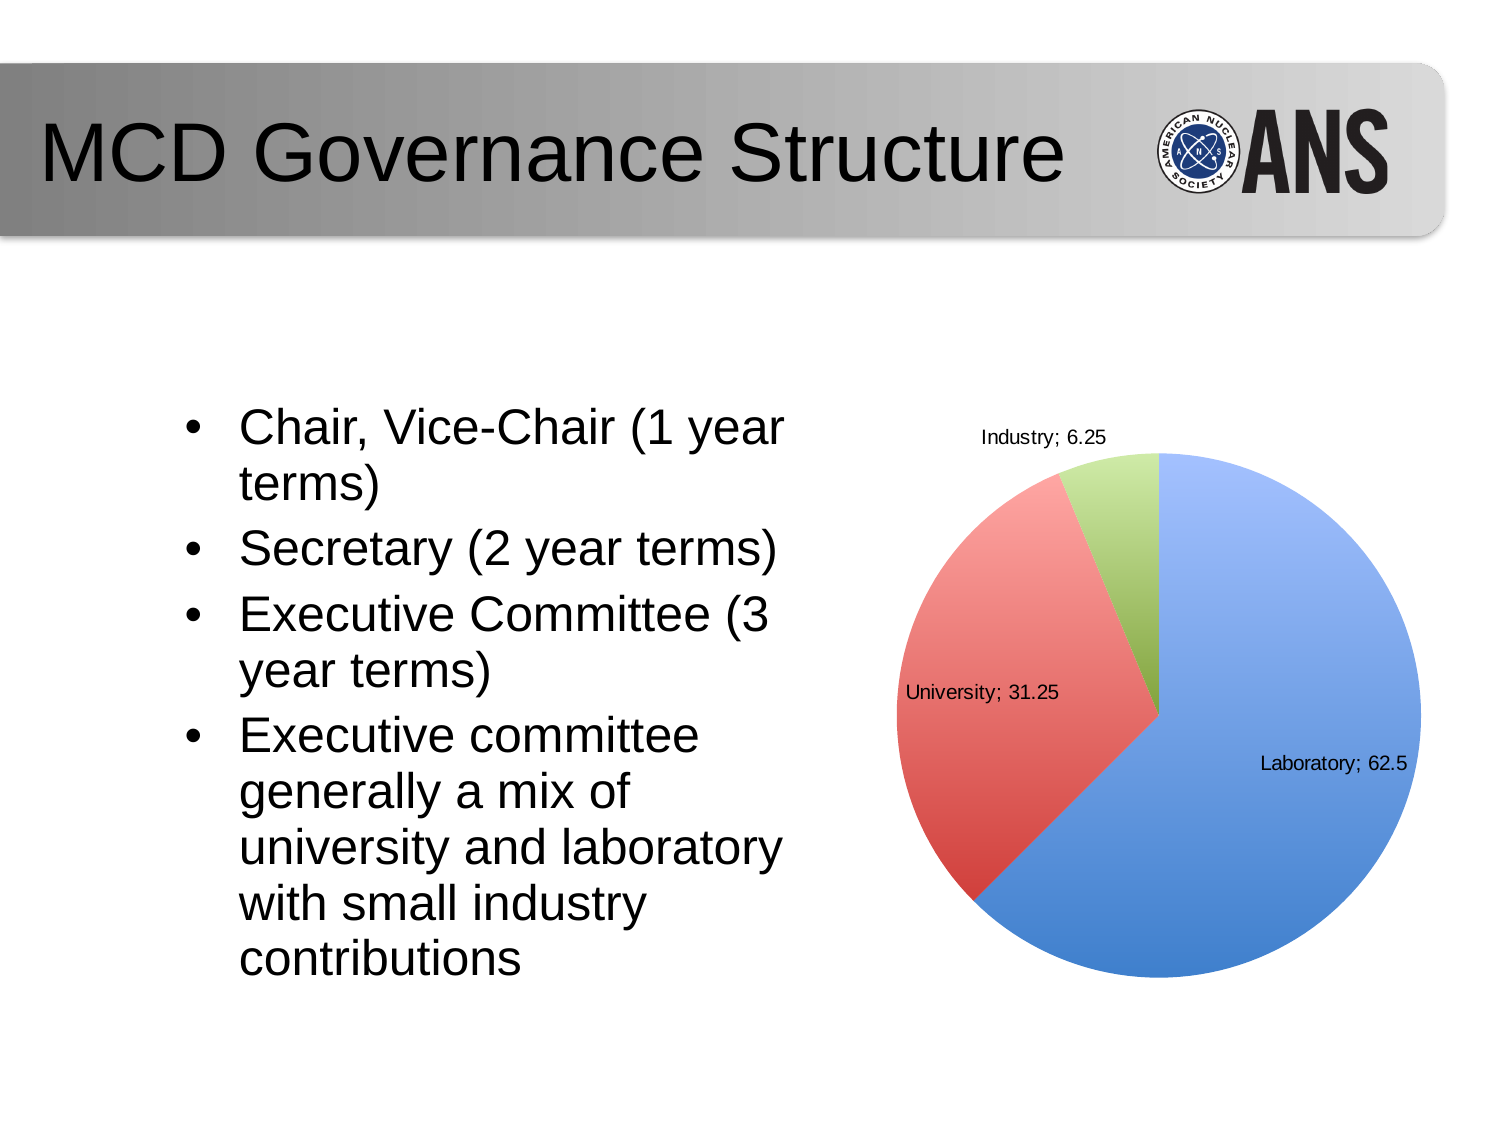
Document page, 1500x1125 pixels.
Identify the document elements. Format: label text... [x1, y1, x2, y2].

chart [846, 411, 1446, 990]
text_box MCD Governance Structure [24, 90, 1082, 206]
list Chair, Vice-Chair (1 year terms) Secretary (2 year terms) Executive Committee (3 year terms) Executive committee generally a mix of university and laboratory with small industry contributions [169, 391, 847, 1005]
